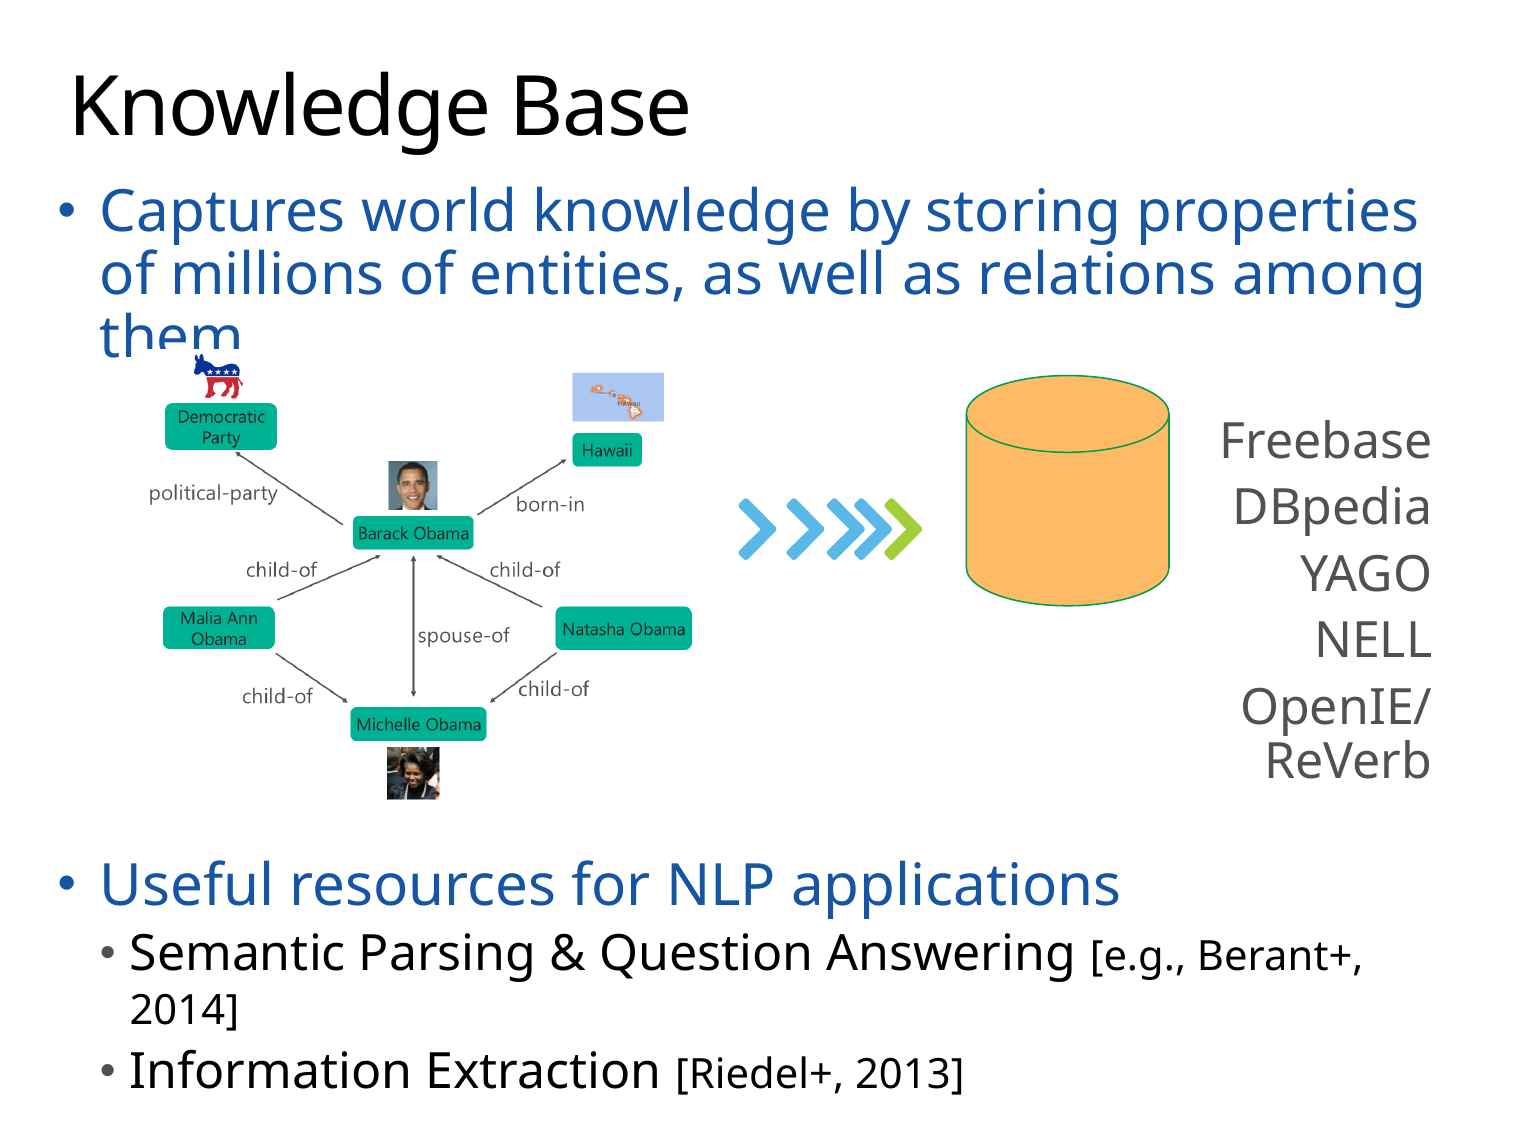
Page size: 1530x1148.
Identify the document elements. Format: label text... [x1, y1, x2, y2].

text_box Captures world knowledge by storing properties of millions of entities, as well as relations among them [33, 166, 1497, 386]
picture [738, 497, 923, 561]
text_box [965, 386, 1151, 606]
title Knowledge Base [45, 48, 1485, 166]
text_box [97, 349, 700, 830]
text_box Freebase DBpedia YAGO NELL OpenIE/ReVerb [1044, 391, 1463, 813]
list Useful resources for NLP applications Semantic Parsing & Question Answering [e.g., Berant+, 2014] Information Extraction [Riedel+, 2013] [33, 839, 1497, 1067]
